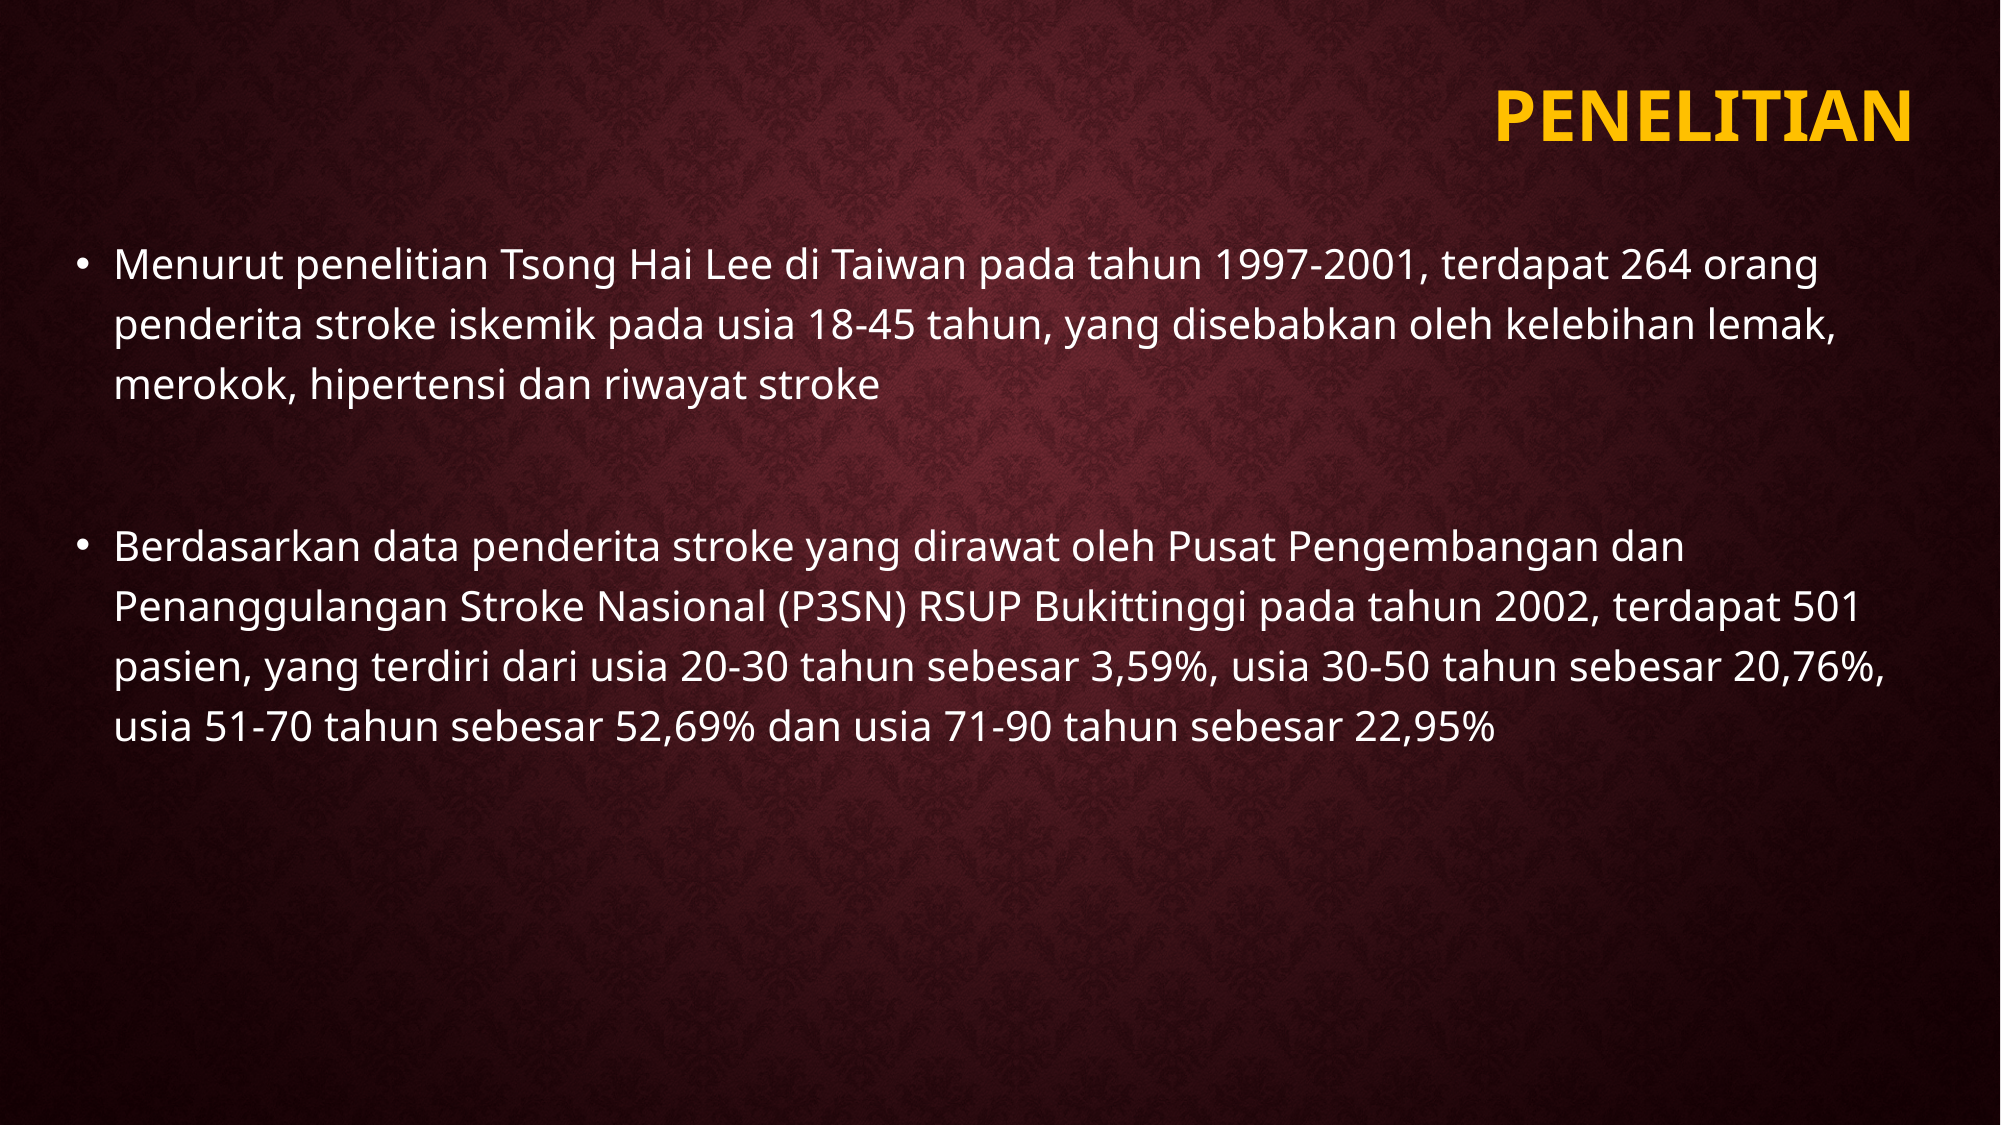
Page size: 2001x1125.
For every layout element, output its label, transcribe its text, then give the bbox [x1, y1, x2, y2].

title PENELITIAN [1409, 48, 2000, 189]
list Menurut penelitian Tsong Hai Lee di Taiwan pada tahun 1997-2001, terdapat 264 orang penderita stroke iskemik pada usia 18-45 tahun, yang disebabkan oleh kelebihan lemak, merokok, hipertensi dan riwayat stroke Berdasarkan data penderita stroke yang dirawat oleh Pusat Pengembangan dan Penanggulangan Stroke Nasional (P3SN) RSUP Bukittinggi pada tahun 2002, terdapat 501 pasien, yang terdiri dari usia 20-30 tahun sebesar 3,59%, usia 30-50 tahun sebesar 20,76%, usia 51-70 tahun sebesar 52,69% dan usia 71-90 tahun sebesar 22,95% [60, 220, 1941, 950]
